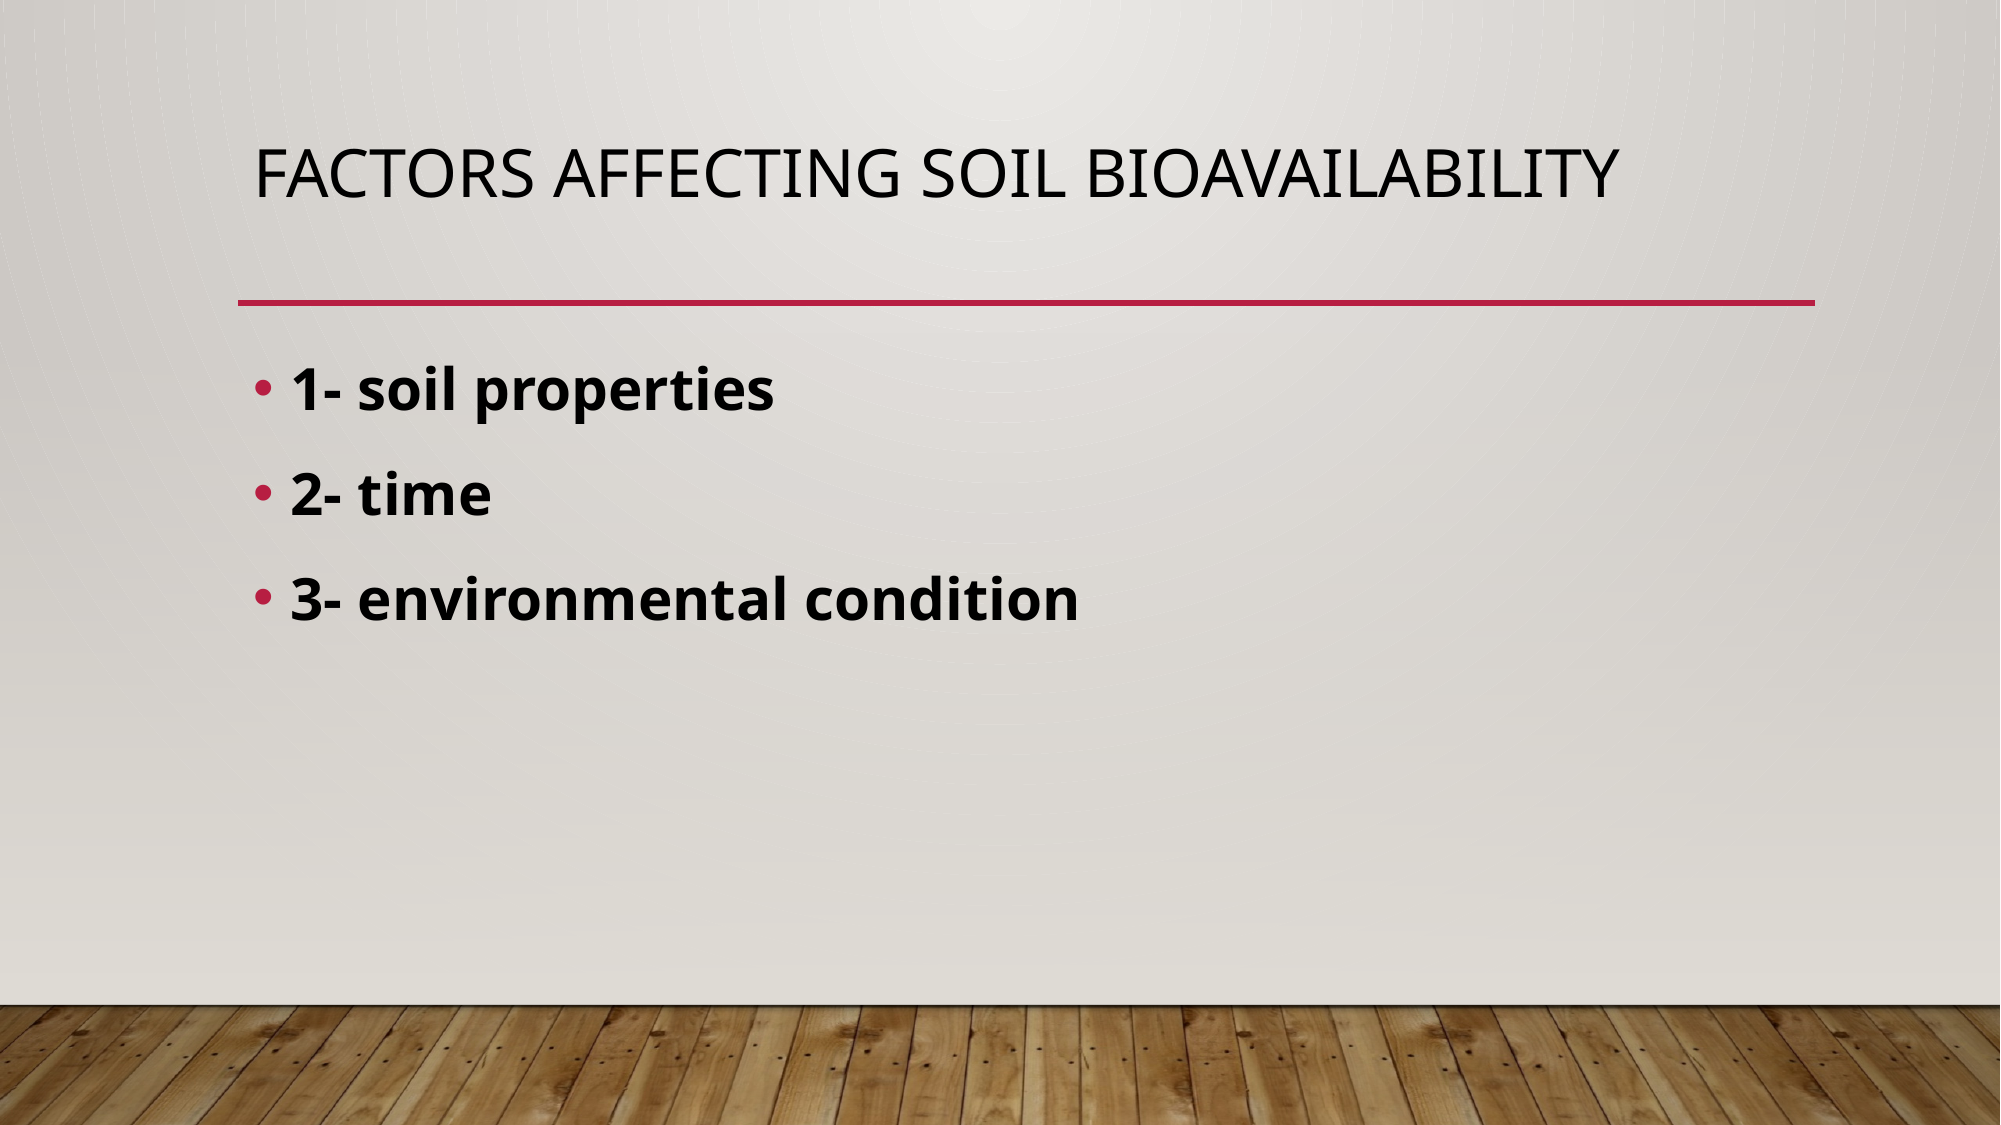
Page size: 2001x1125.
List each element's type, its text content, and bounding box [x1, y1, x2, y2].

picture [0, 1005, 2000, 1125]
title Factors affecting soil bioavailability [238, 131, 1814, 305]
list 1- soil properties 2- time 3- environmental condition [238, 330, 1814, 897]
